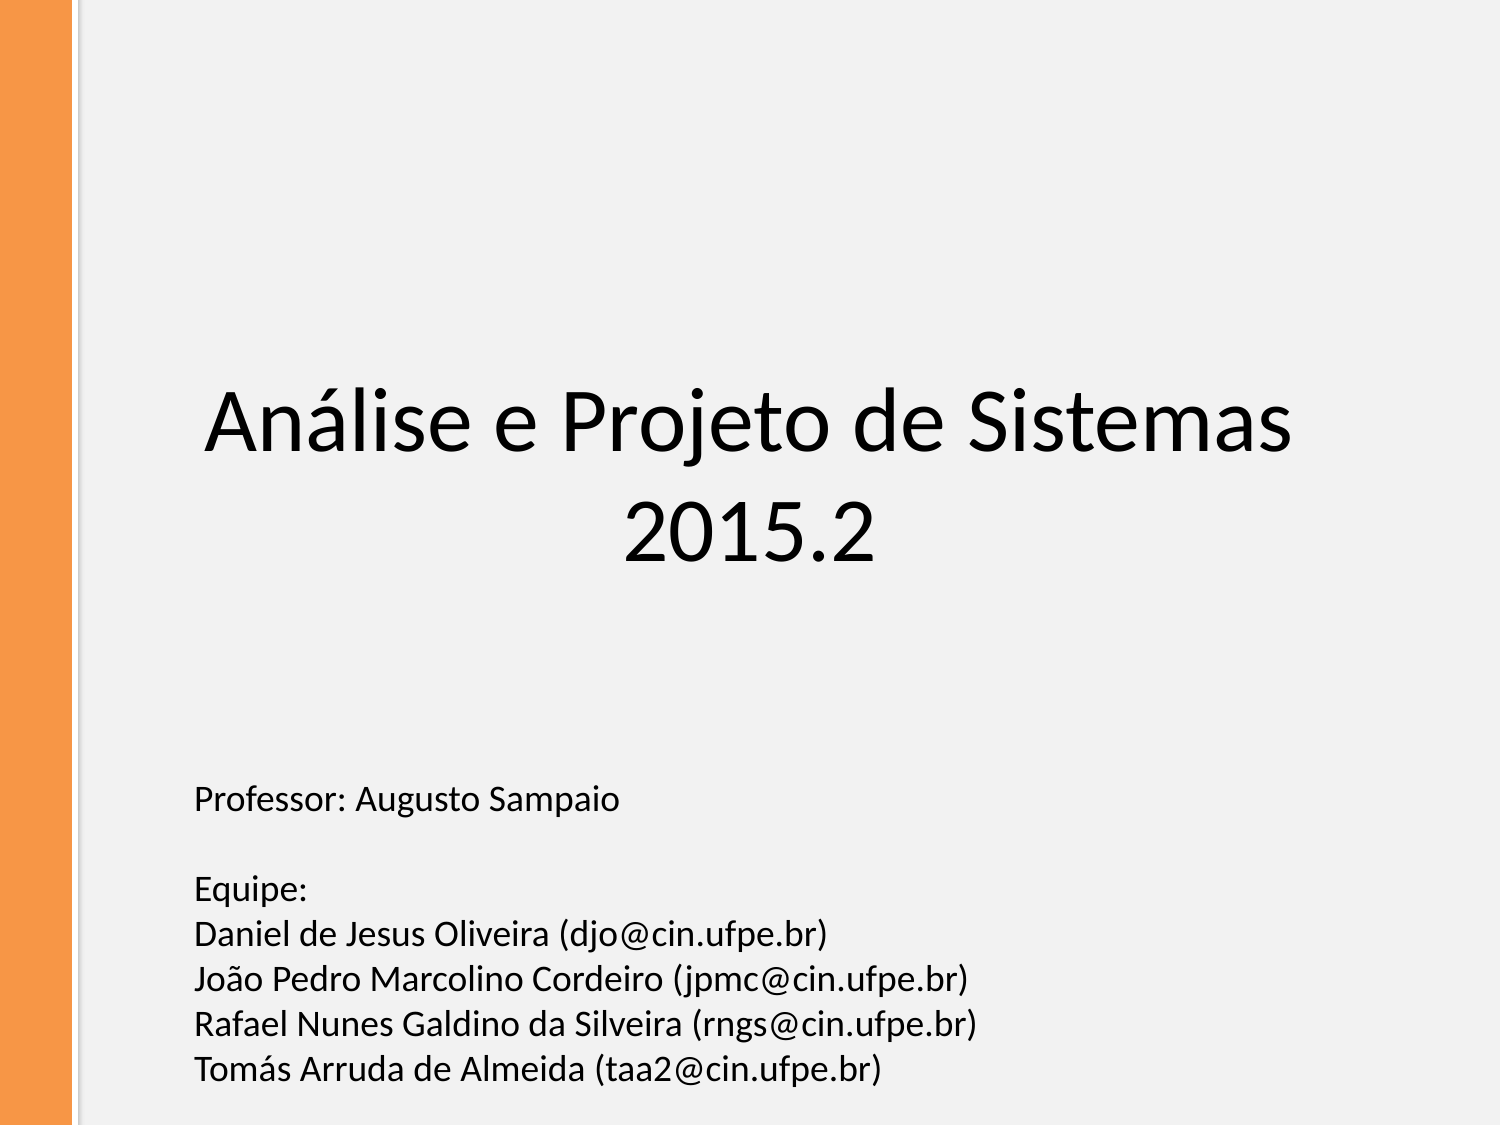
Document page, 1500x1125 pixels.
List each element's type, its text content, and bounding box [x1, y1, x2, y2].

title Análise e Projeto de Sistemas 2015.2 [112, 349, 1388, 591]
text_box Professor: Augusto Sampaio Equipe: Daniel de Jesus Oliveira (djo@cin.ufpe.br) João Pedro Marcolino Cordeiro (jpmc@cin.ufpe.br) Rafael Nunes Galdino da Silveira (rngs@cin.ufpe.br) Tomás Arruda de Almeida (taa2@cin.ufpe.br) [179, 766, 1302, 1097]
